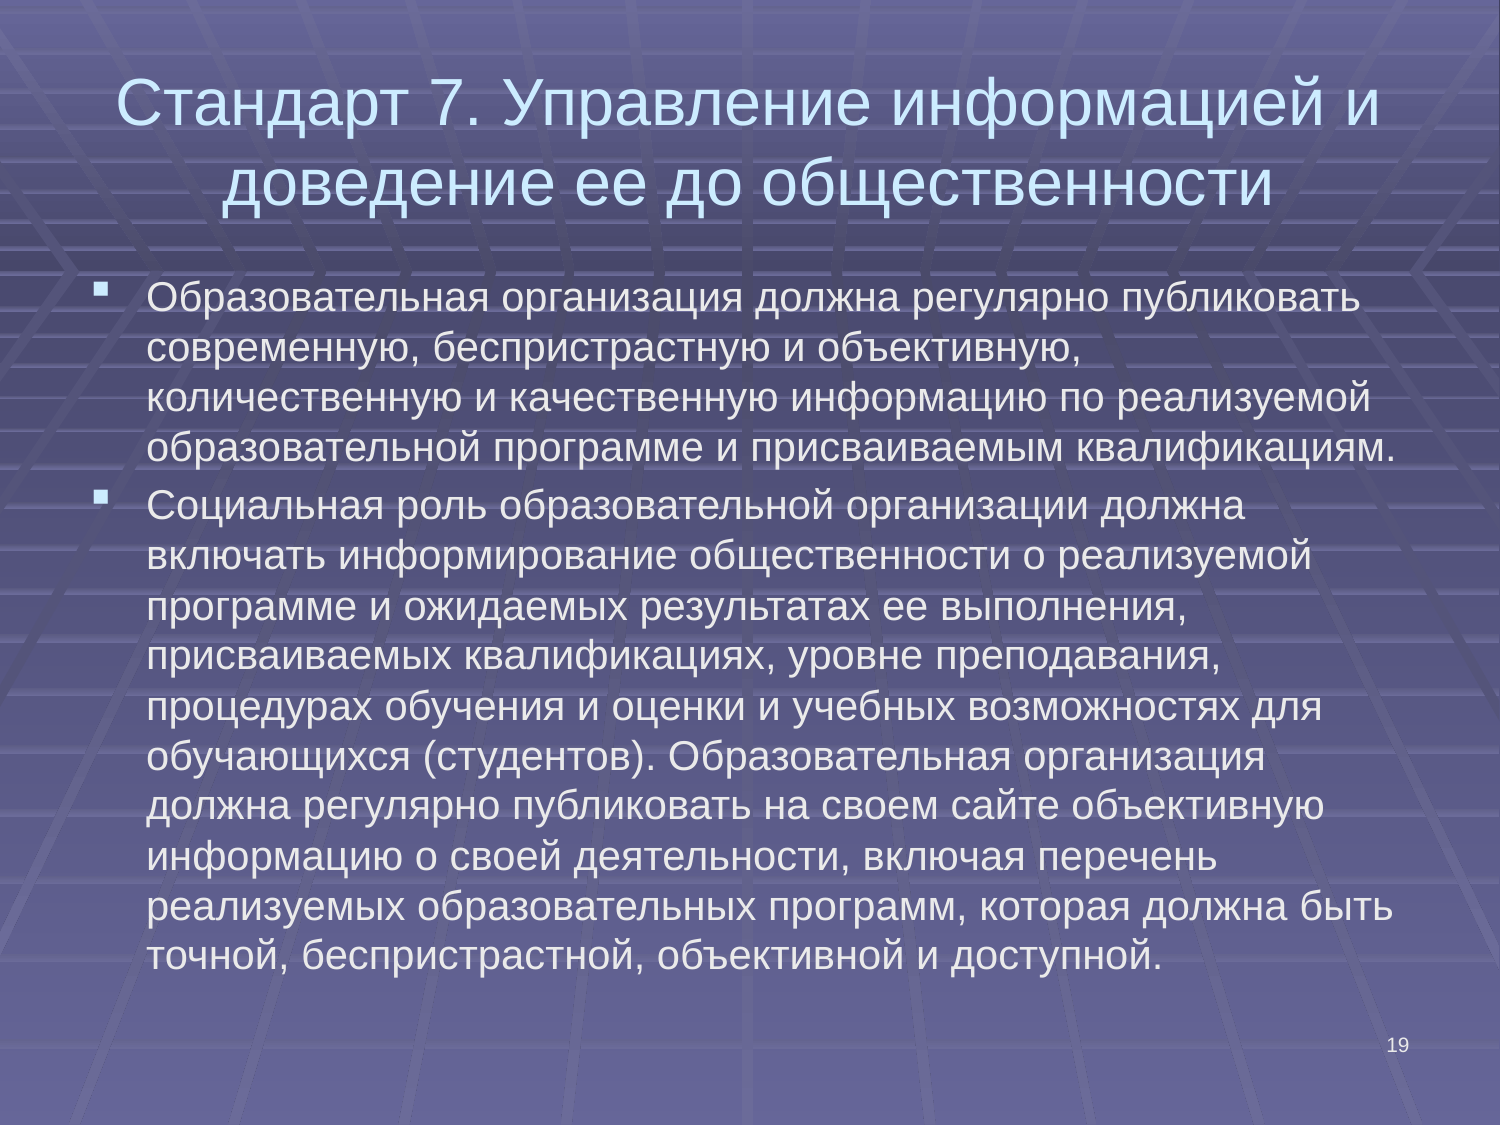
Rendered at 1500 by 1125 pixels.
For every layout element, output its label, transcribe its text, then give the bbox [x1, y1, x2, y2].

list Образовательная организация должна регулярно публиковать современную, беспристрастную и объективную, количественную и качественную информацию по реализуемой образовательной программе и присваиваемым квалификациям. Социальная роль образовательной организации должна включать информирование общественности о реализуемой программе и ожидаемых результатах ее выполнения, присваиваемых квалификациях, уровне преподавания, процедурах обучения и оценки и учебных возможностях для обучающихся (студентов). Образовательная организация должна регулярно публиковать на своем сайте объективную информацию о своей деятельности, включая перечень реализуемых образовательных программ, которая должна быть точной, беспристрастной, объективной и доступной. [74, 261, 1425, 1001]
slide_number 19 [1074, 1023, 1425, 1103]
title Стандарт 7. Управление информацией и доведение ее до общественности [74, 44, 1425, 233]
